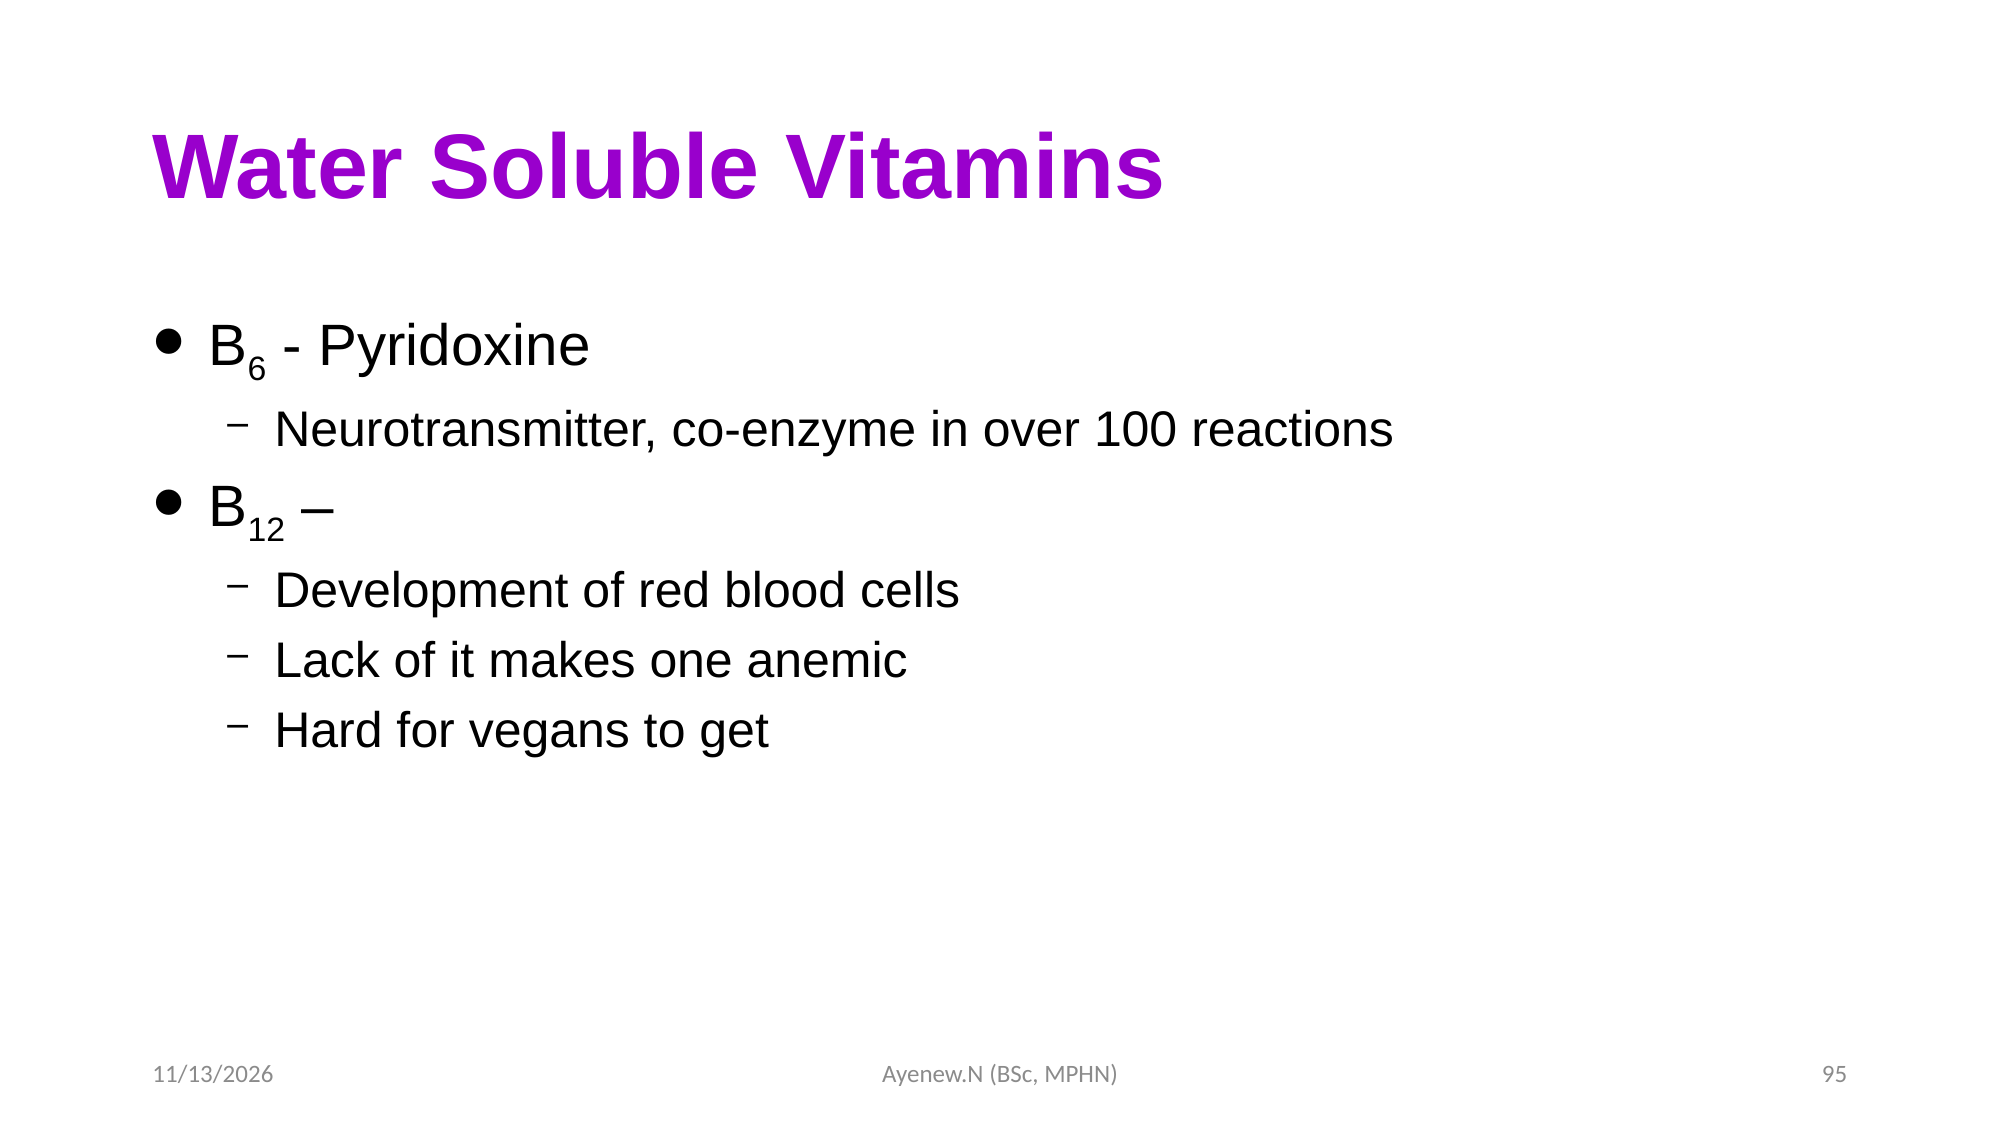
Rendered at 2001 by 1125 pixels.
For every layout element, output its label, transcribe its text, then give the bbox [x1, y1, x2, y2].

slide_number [137, 1042, 588, 1103]
list B6 - Pyridoxine Neurotransmitter, co-enzyme in over 100 reactions B12 – Development of red blood cells Lack of it makes one anemic Hard for vegans to get [137, 299, 1863, 1014]
slide_number 95 [1412, 1042, 1863, 1103]
title Water Soluble Vitamins [137, 59, 1863, 278]
footer Ayenew.N (BSc, MPHN) [662, 1042, 1338, 1103]
